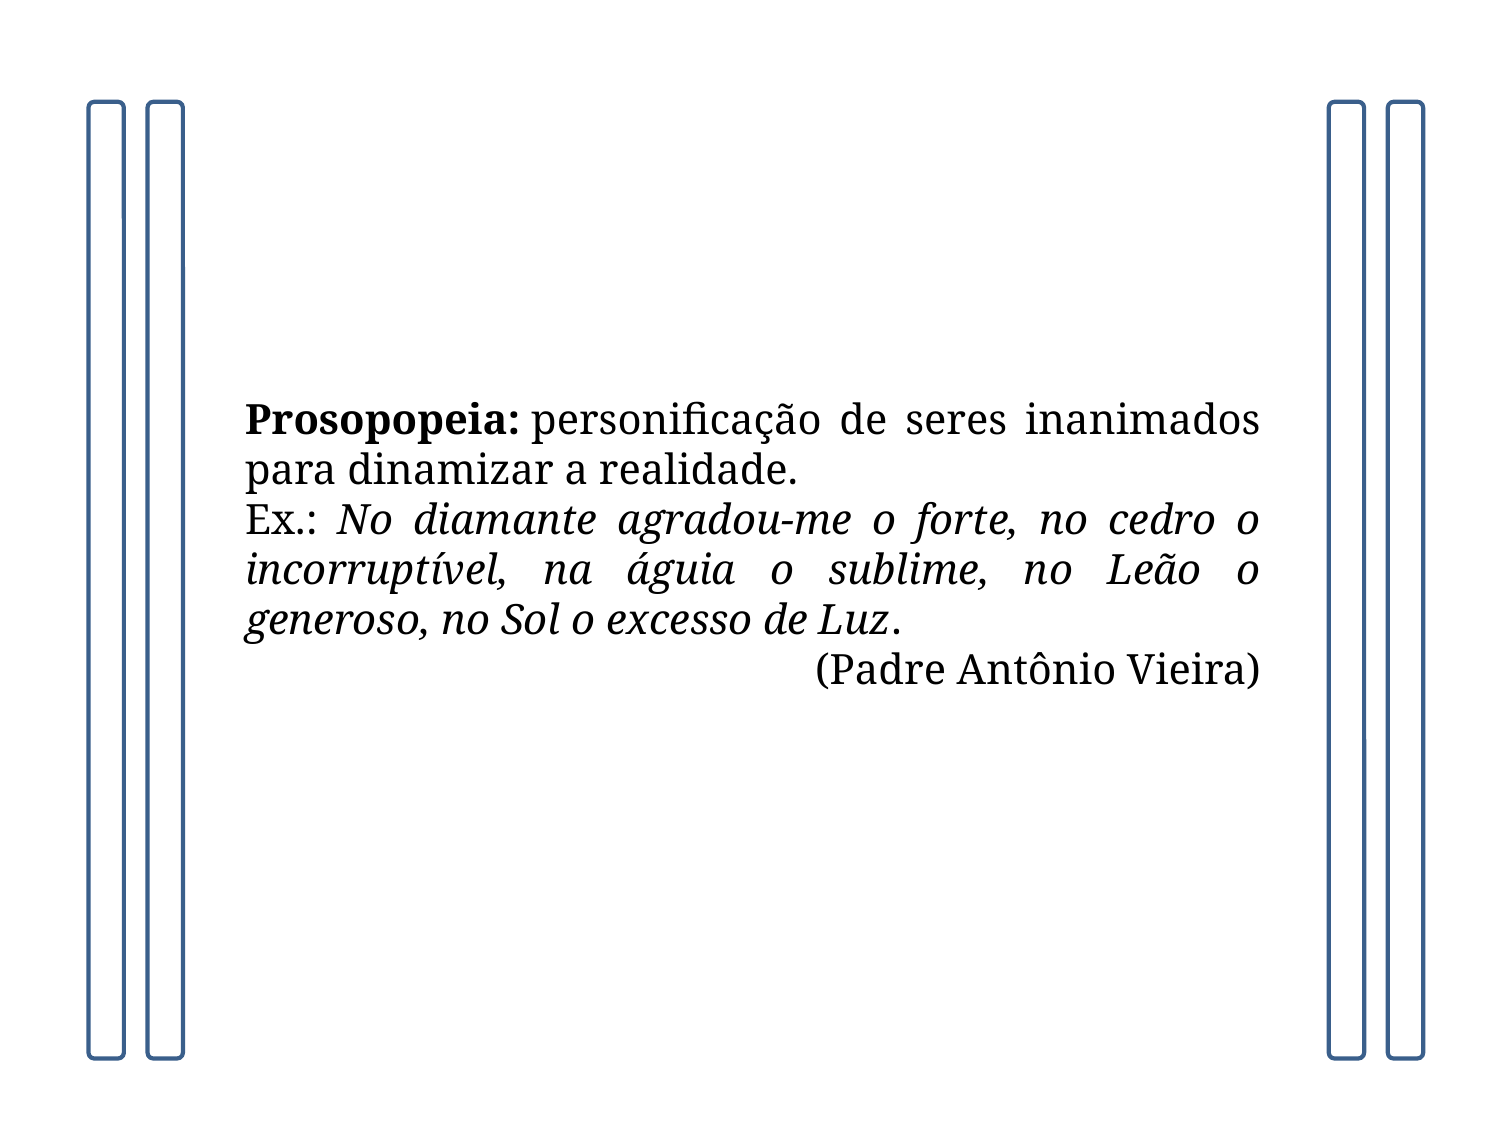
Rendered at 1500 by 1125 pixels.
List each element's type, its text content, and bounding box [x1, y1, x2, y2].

text_box [1385, 99, 1426, 1061]
text_box [1326, 99, 1367, 1061]
text_box [86, 99, 126, 1061]
text_box [145, 99, 186, 1061]
text_box Prosopopeia: personificação de seres inanimados para dinamizar a realidade. Ex.: No diamante agradou-me o forte, no cedro o incorruptível, na águia o sublime, no Leão o generoso, no Sol o excesso de Luz. (Padre Antônio Vieira) [230, 385, 1276, 701]
